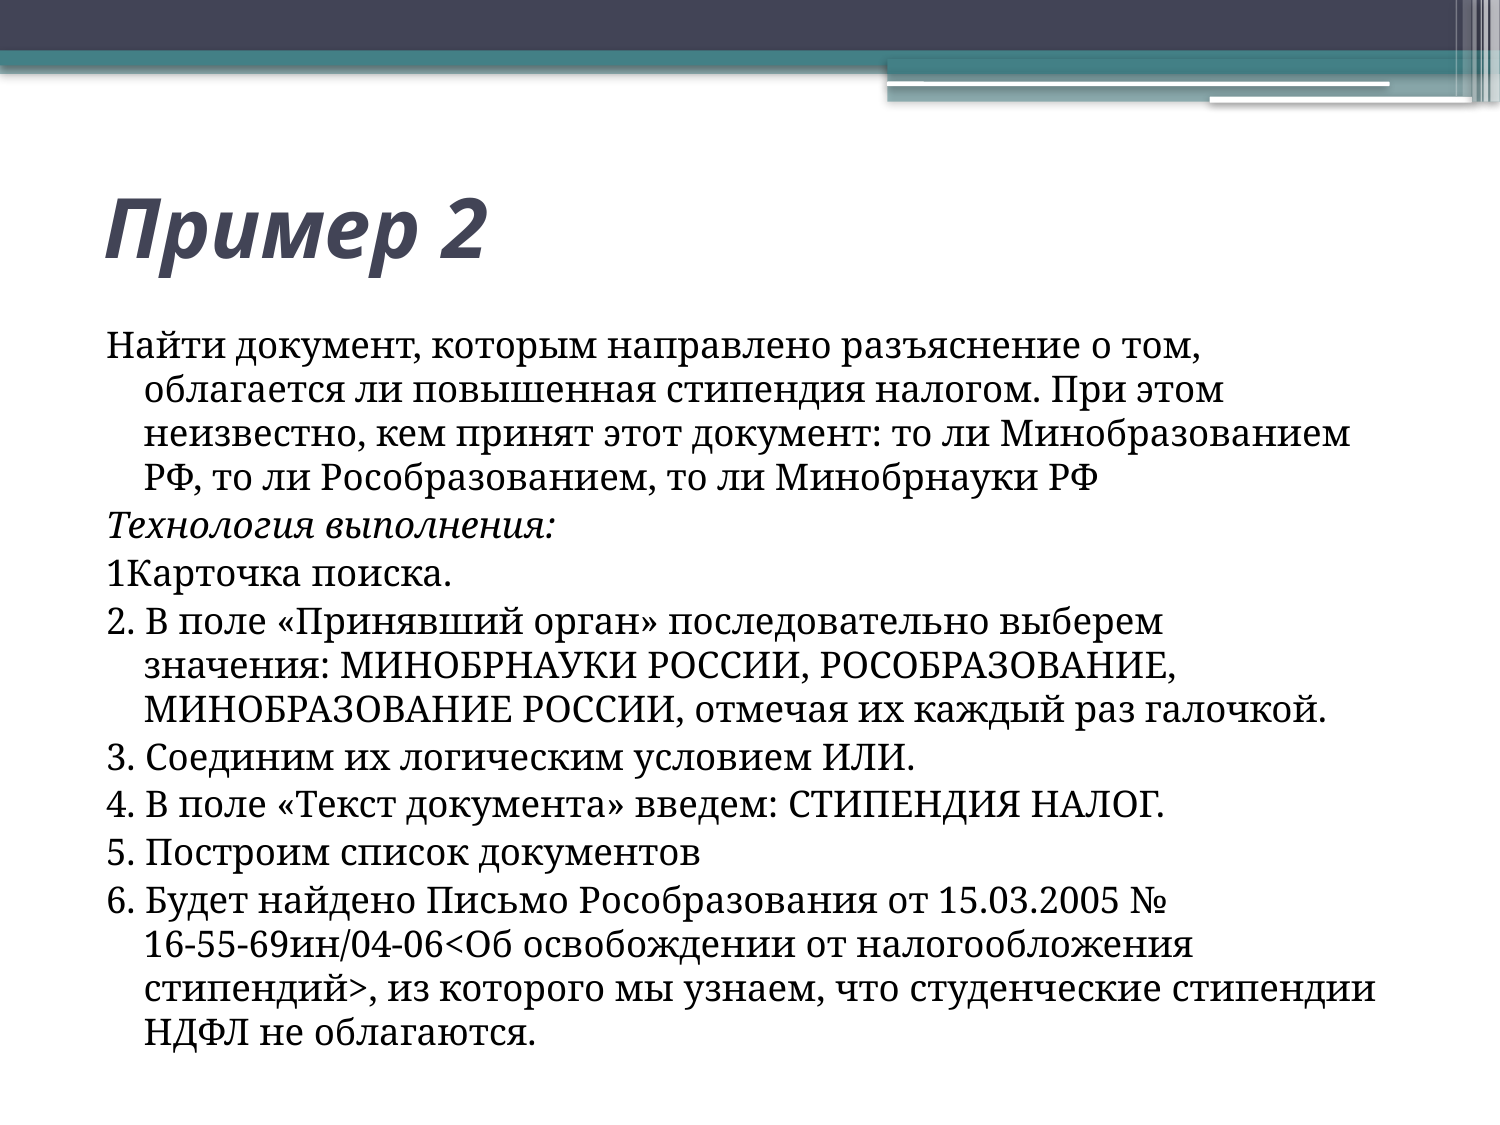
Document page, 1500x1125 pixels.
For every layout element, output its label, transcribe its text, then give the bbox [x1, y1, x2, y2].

list Найти документ, которым направлено разъяснение о том, облагается ли повышенная стипендия налогом. При этом неизвестно, кем принят этот документ: то ли Минобразованием РФ, то ли Рособразованием, то ли Минобрнауки РФ Технология выполнения: 1Карточка поиска. 2. В поле «Принявший орган» последовательно выберем значения: МИНОБРНАУКИ РОССИИ, РОСОБРАЗОВАНИЕ, МИНОБРАЗОВАНИЕ РОССИИ, отмечая их каждый раз галочкой. 3. Соединим их логическим условием ИЛИ. 4. В поле «Текст документа» введем: СТИПЕНДИЯ НАЛОГ. 5. Построим список документов 6. Будет найдено Письмо Рособразования от 15.03.2005 № 16-55-69ин/04-06<Об освобождении от налогообложения стипендий>, из которого мы узнаем, что студенческие стипендии НДФЛ не облагаются. [75, 314, 1425, 1071]
title Пример 2 [88, 137, 1439, 313]
